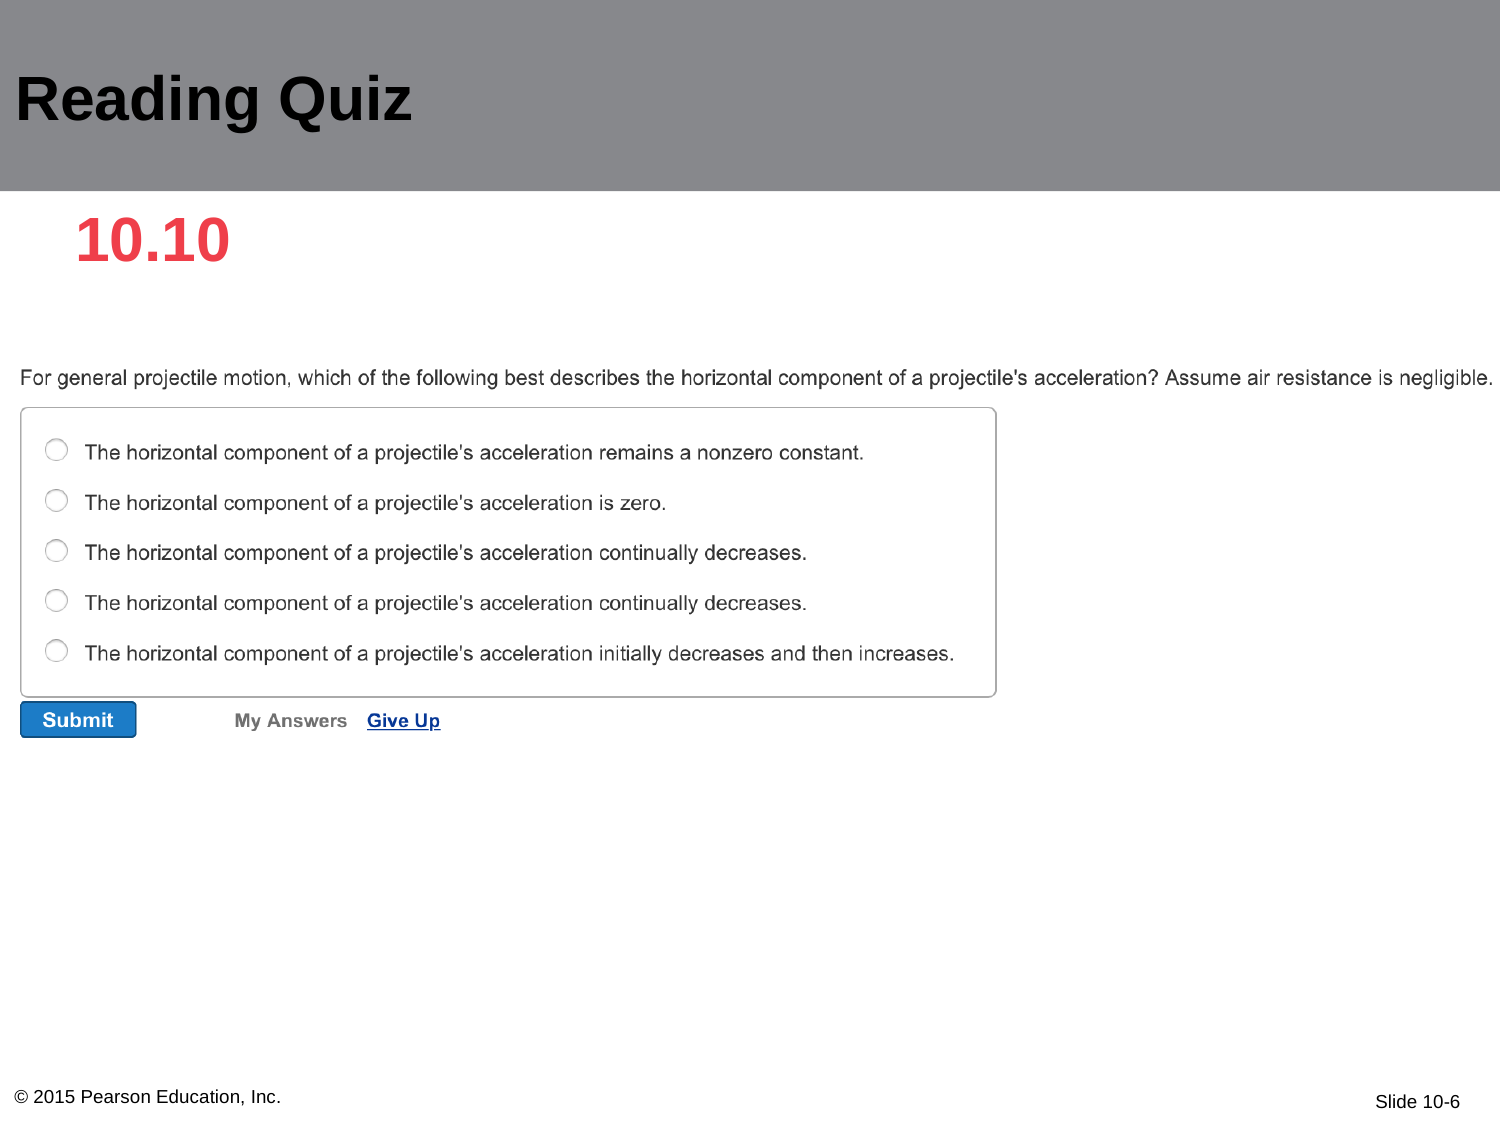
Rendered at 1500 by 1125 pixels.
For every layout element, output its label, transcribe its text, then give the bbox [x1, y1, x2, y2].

title 10.10 [0, 191, 1500, 283]
list Reading Quiz [0, 0, 1500, 190]
footer © 2015 Pearson Education, Inc. [14, 1084, 900, 1115]
picture [0, 364, 1500, 761]
